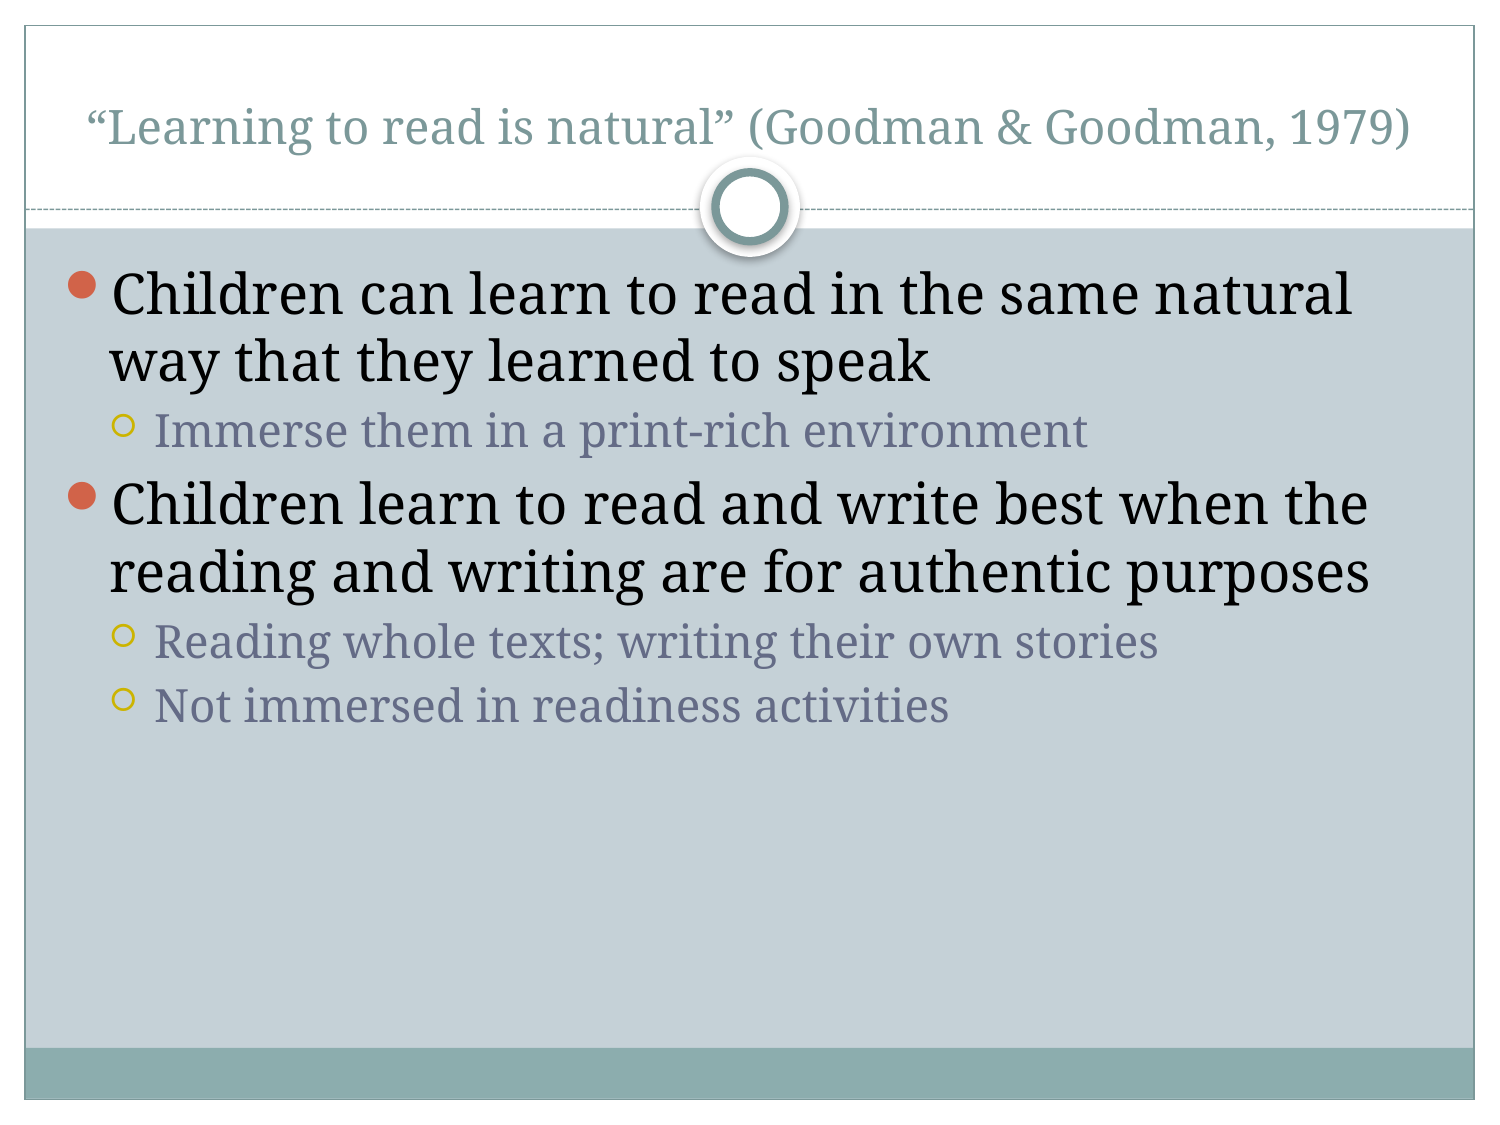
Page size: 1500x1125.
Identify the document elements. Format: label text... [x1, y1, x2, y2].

list Children can learn to read in the same natural way that they learned to speak Immerse them in a print-rich environment Children learn to read and write best when the reading and writing are for authentic purposes Reading whole texts; writing their own stories Not immersed in readiness activities [49, 250, 1445, 1001]
title “Learning to read is natural” (Goodman & Goodman, 1979) [49, 37, 1450, 162]
